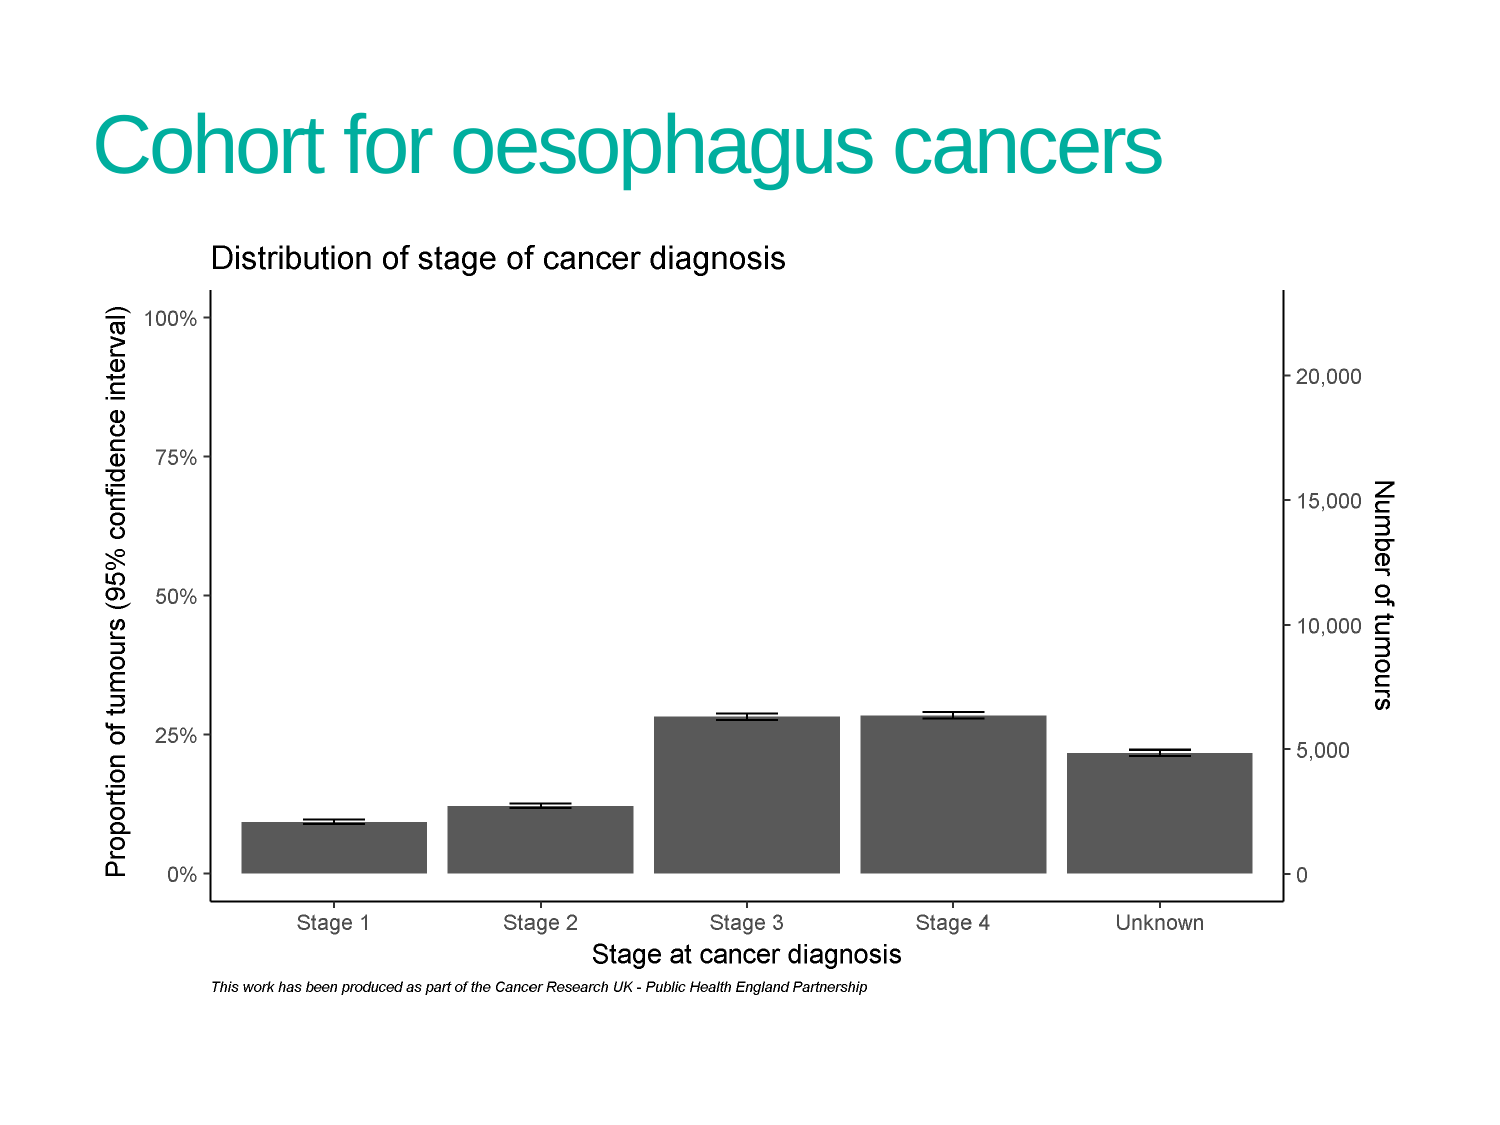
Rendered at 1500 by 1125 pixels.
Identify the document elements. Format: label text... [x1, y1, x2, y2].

picture [91, 231, 1409, 1010]
title Cohort for oesophagus cancers [92, 90, 1410, 197]
